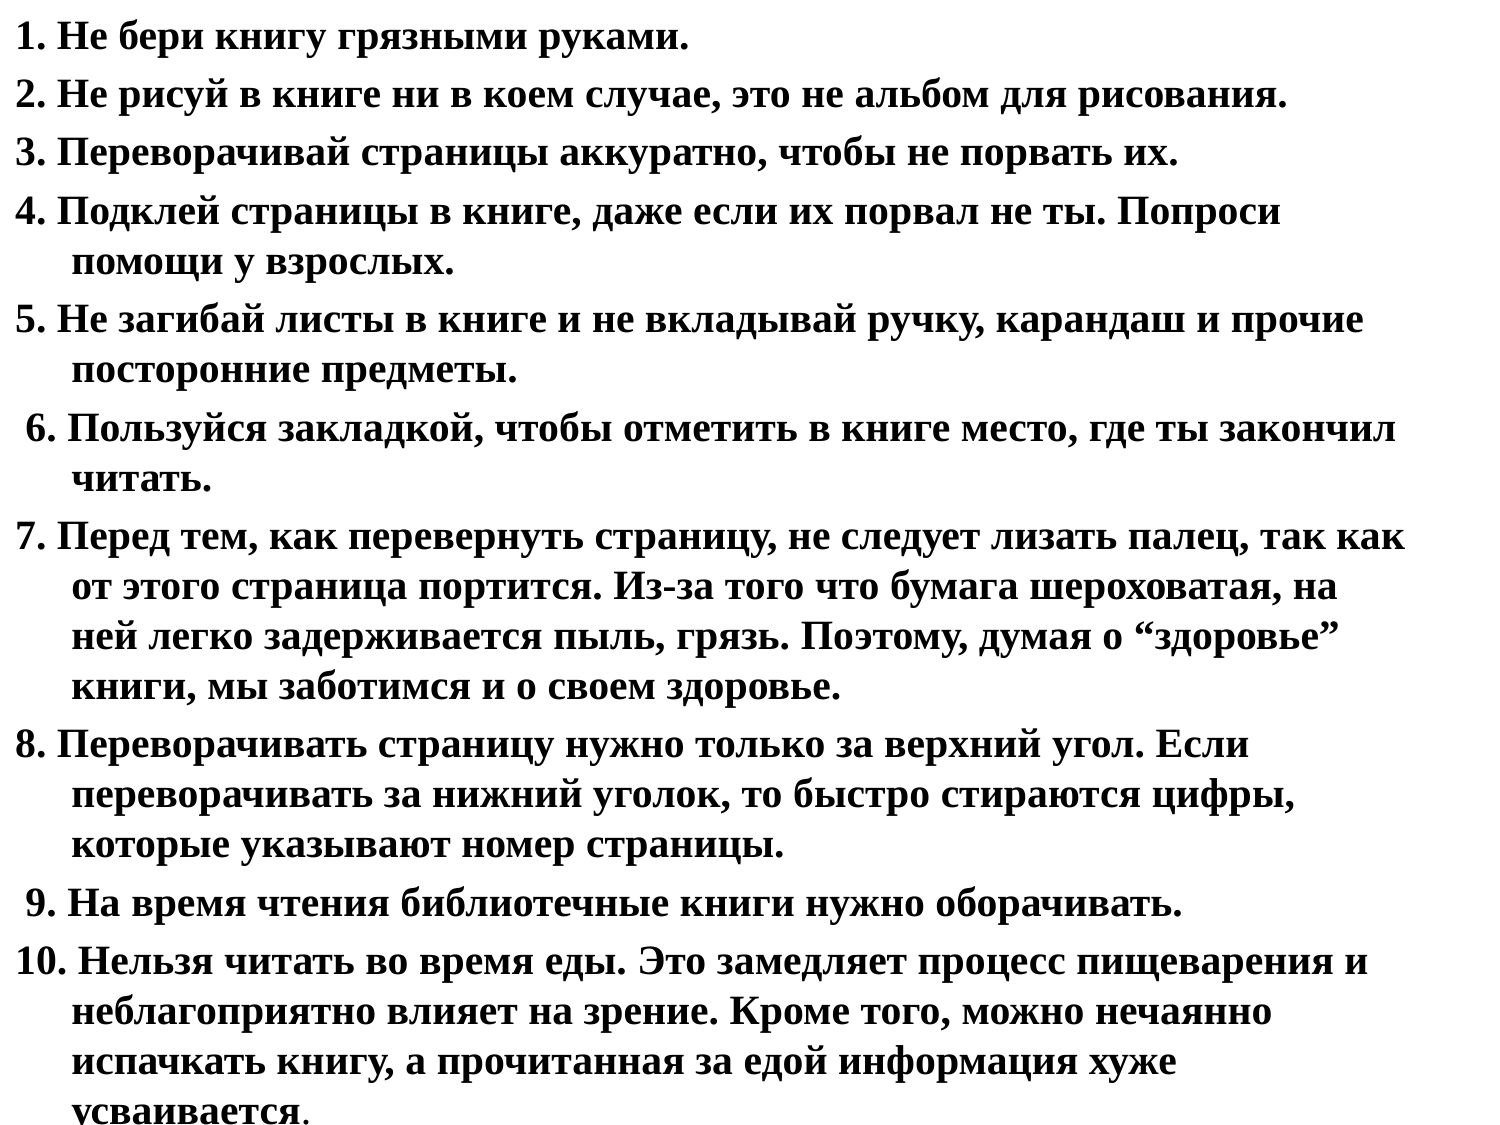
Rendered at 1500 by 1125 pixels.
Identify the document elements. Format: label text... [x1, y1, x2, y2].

list 1. Не бери книгу грязными руками. 2. Не рисуй в книге ни в коем случае, это не альбом для рисования. 3. Переворачивай страницы аккуратно, чтобы не порвать их. 4. Подклей страницы в книге, даже если их порвал не ты. Попроси помощи у взрослых. 5. Не загибай листы в книге и не вкладывай ручку, карандаш и прочие посторонние предметы. 6. Пользуйся закладкой, чтобы отметить в книге место, где ты закончил читать. 7. Перед тем, как перевернуть страницу, не следует лизать палец, так как от этого страница портится. Из-за того что бумага шероховатая, на ней легко задерживается пыль, грязь. Поэтому, думая о “здоровье” книги, мы заботимся и о своем здоровье. 8. Переворачивать страницу нужно только за верхний угол. Если переворачивать за нижний уголок, то быстро стираются цифры, которые указывают номер страницы. 9. На время чтения библиотечные книги нужно оборачивать. 10. Нельзя читать во время еды. Это замедляет процесс пищеварения и неблагоприятно влияет на зрение. Кроме того, можно нечаянно испачкать книгу, а прочитанная за едой информация хуже усваивается. [0, 0, 1425, 1125]
